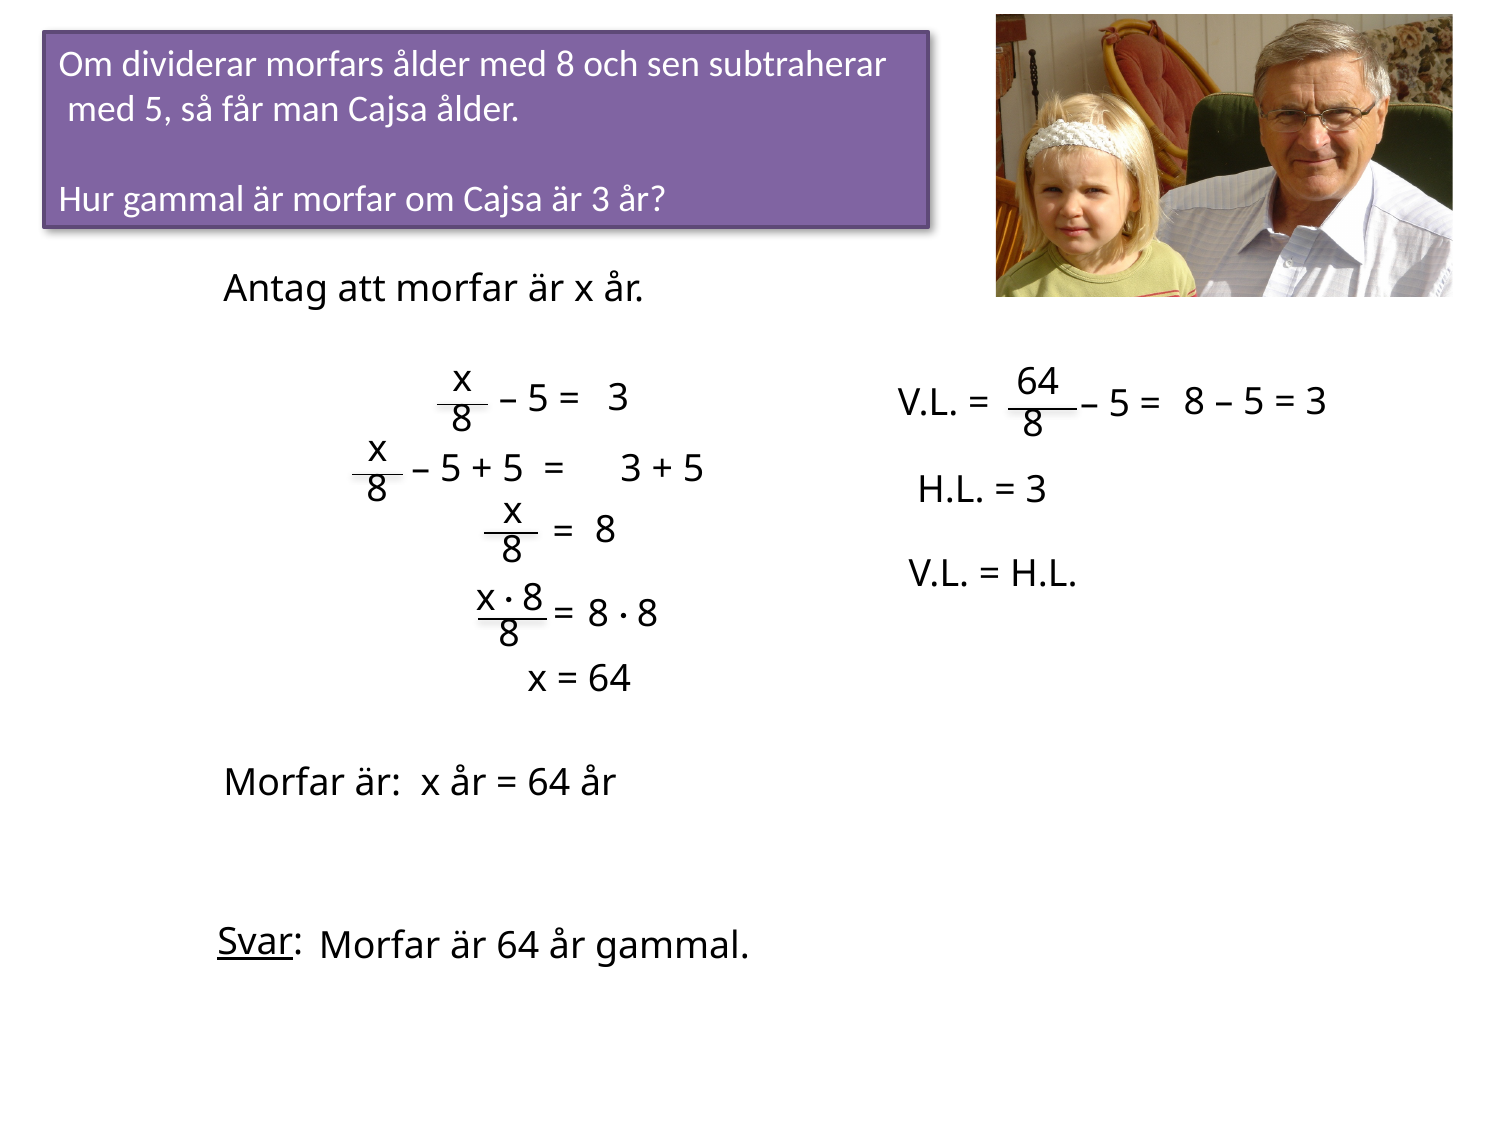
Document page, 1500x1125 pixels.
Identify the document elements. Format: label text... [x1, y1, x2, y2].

text_box Svar: [202, 909, 340, 970]
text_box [477, 477, 634, 579]
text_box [427, 346, 646, 414]
text_box Morfar är 64 år gammal. [303, 913, 1363, 974]
text_box V.L. = H.L. [894, 541, 1138, 601]
text_box x = 64 [512, 672, 670, 707]
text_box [882, 349, 1430, 453]
text_box Om dividerar morfars ålder med 8 och sen subtraherar med 5, så får man Cajsa ålder. Hur gammal är morfar om Cajsa är 3 år? [42, 30, 930, 229]
text_box Antag att morfar är x år. [208, 256, 929, 316]
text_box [342, 415, 733, 518]
text_box Morfar är: x år = 64 år [208, 750, 1225, 811]
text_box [464, 565, 678, 663]
text_box H.L. = 3 [902, 460, 1062, 518]
picture [995, 13, 1453, 298]
